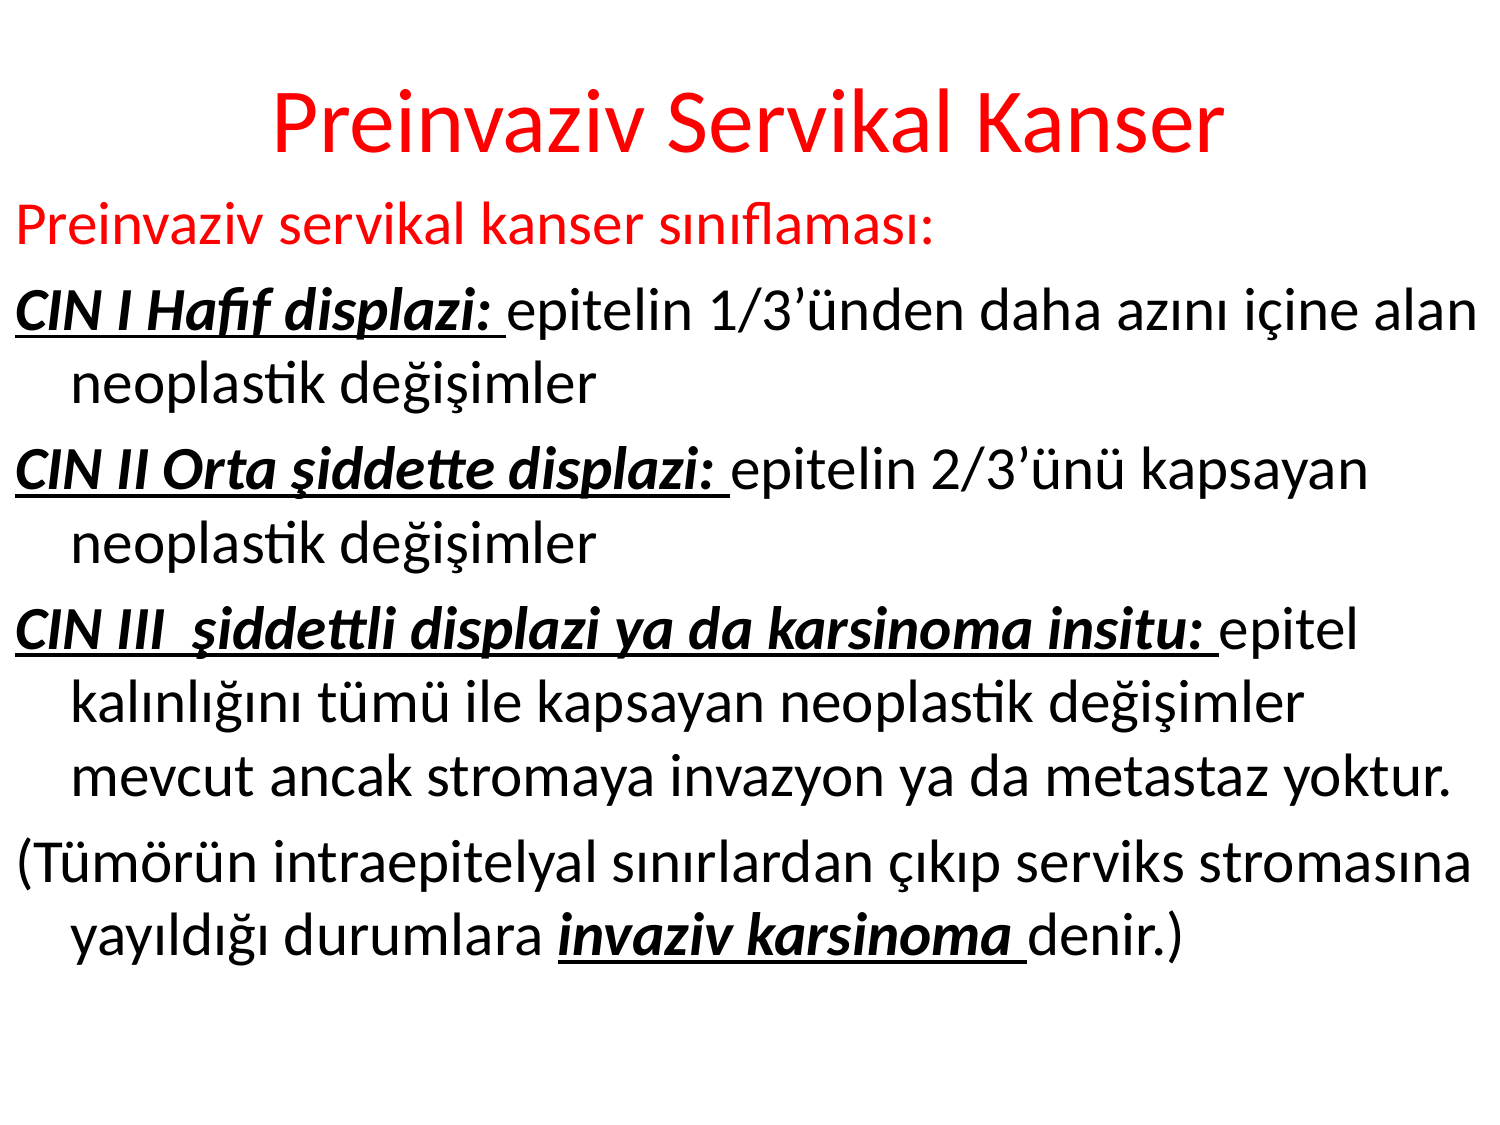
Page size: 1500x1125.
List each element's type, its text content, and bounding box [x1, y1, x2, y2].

list Preinvaziv servikal kanser sınıflaması: CIN I Hafif displazi: epitelin 1/3’ünden daha azını içine alan neoplastik değişimler CIN II Orta şiddette displazi: epitelin 2/3’ünü kapsayan neoplastik değişimler CIN III şiddettli displazi ya da karsinoma insitu: epitel kalınlığını tümü ile kapsayan neoplastik değişimler mevcut ancak stromaya invazyon ya da metastaz yoktur. (Tümörün intraepitelyal sınırlardan çıkıp serviks stromasına yayıldığı durumlara invaziv karsinoma denir.) [0, 175, 1500, 1043]
title Preinvaziv Servikal Kanser [75, 0, 1425, 175]
